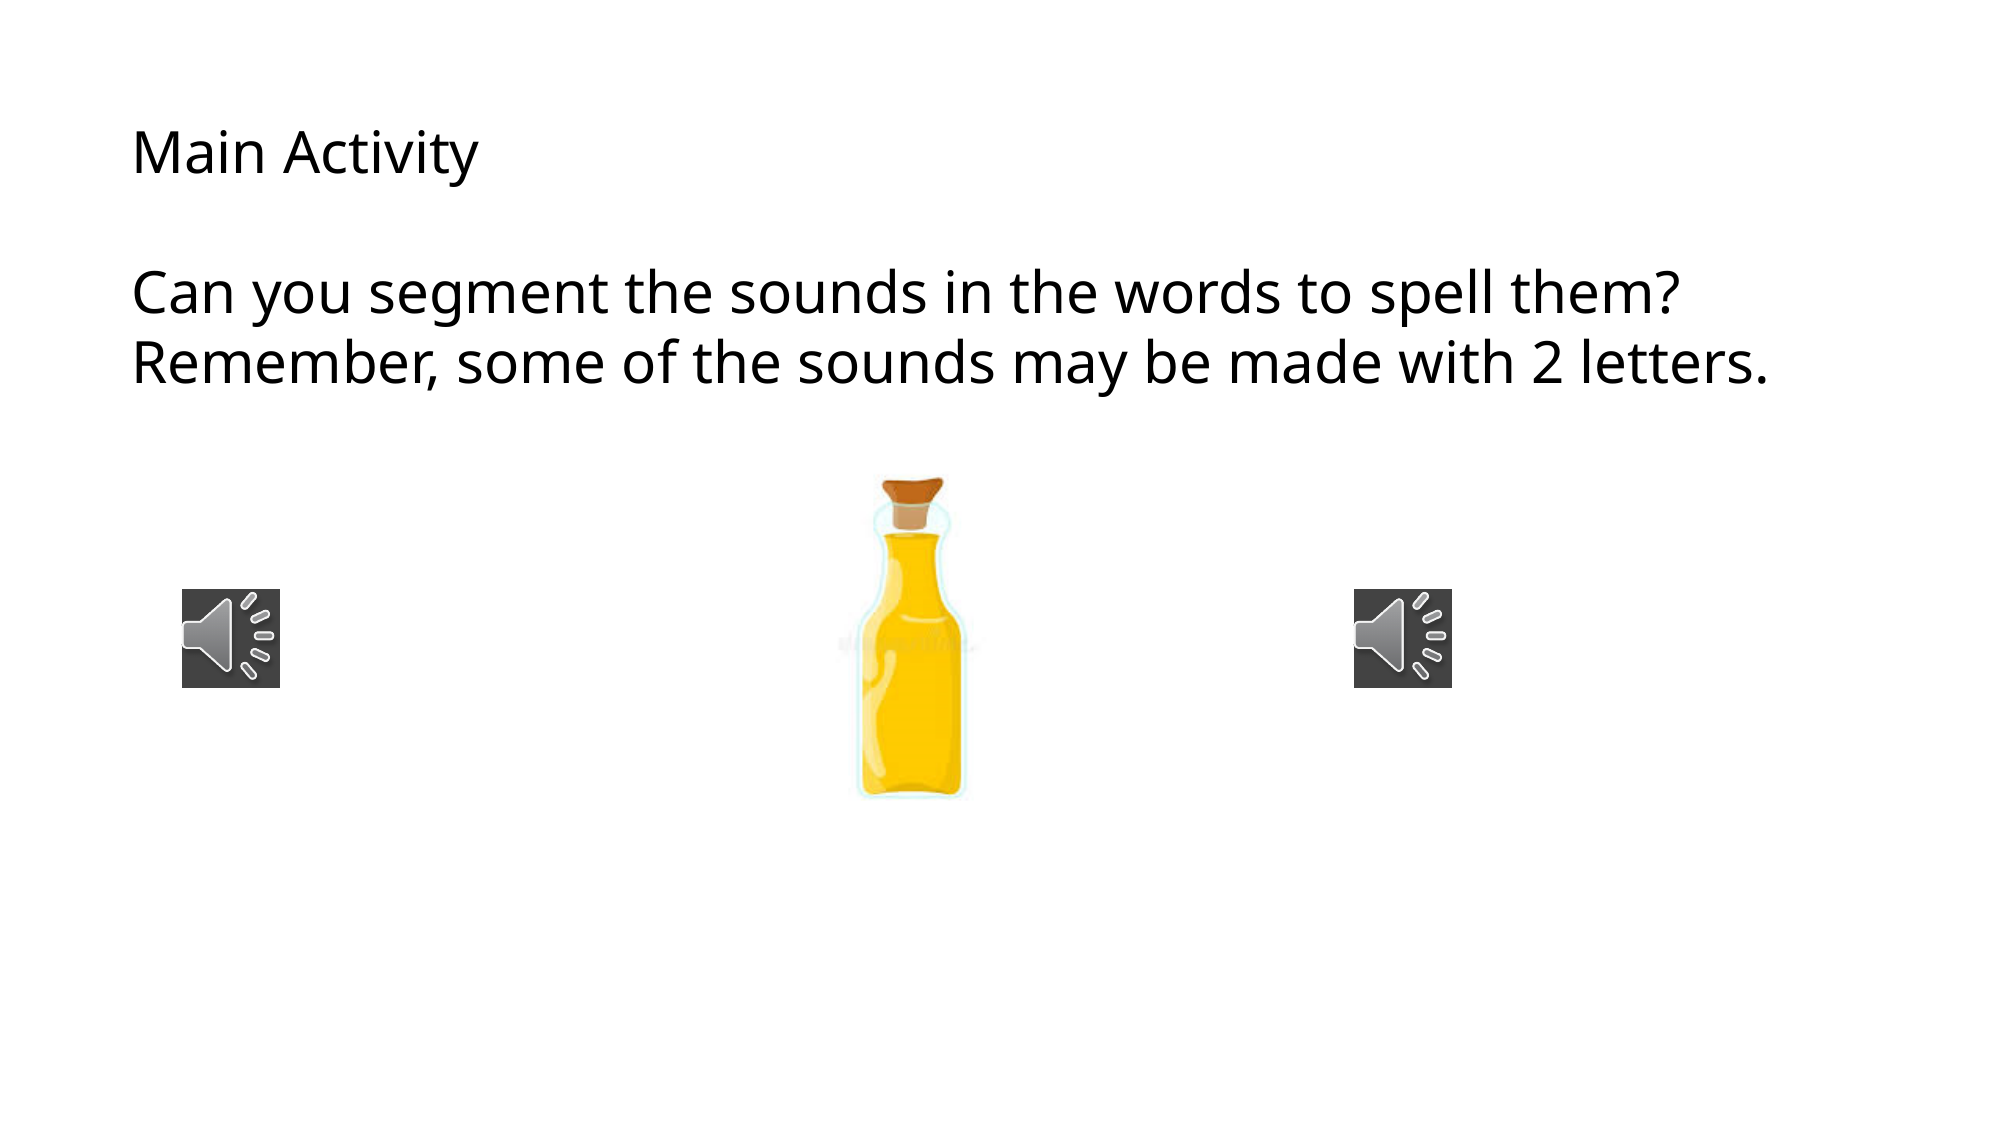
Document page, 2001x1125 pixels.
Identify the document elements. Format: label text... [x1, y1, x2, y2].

text_box Main Activity Can you segment the sounds in the words to spell them? Remember, some of the sounds may be made with 2 letters. [116, 108, 1970, 403]
picture [1352, 588, 1453, 689]
picture [180, 588, 281, 689]
picture [736, 462, 1088, 815]
